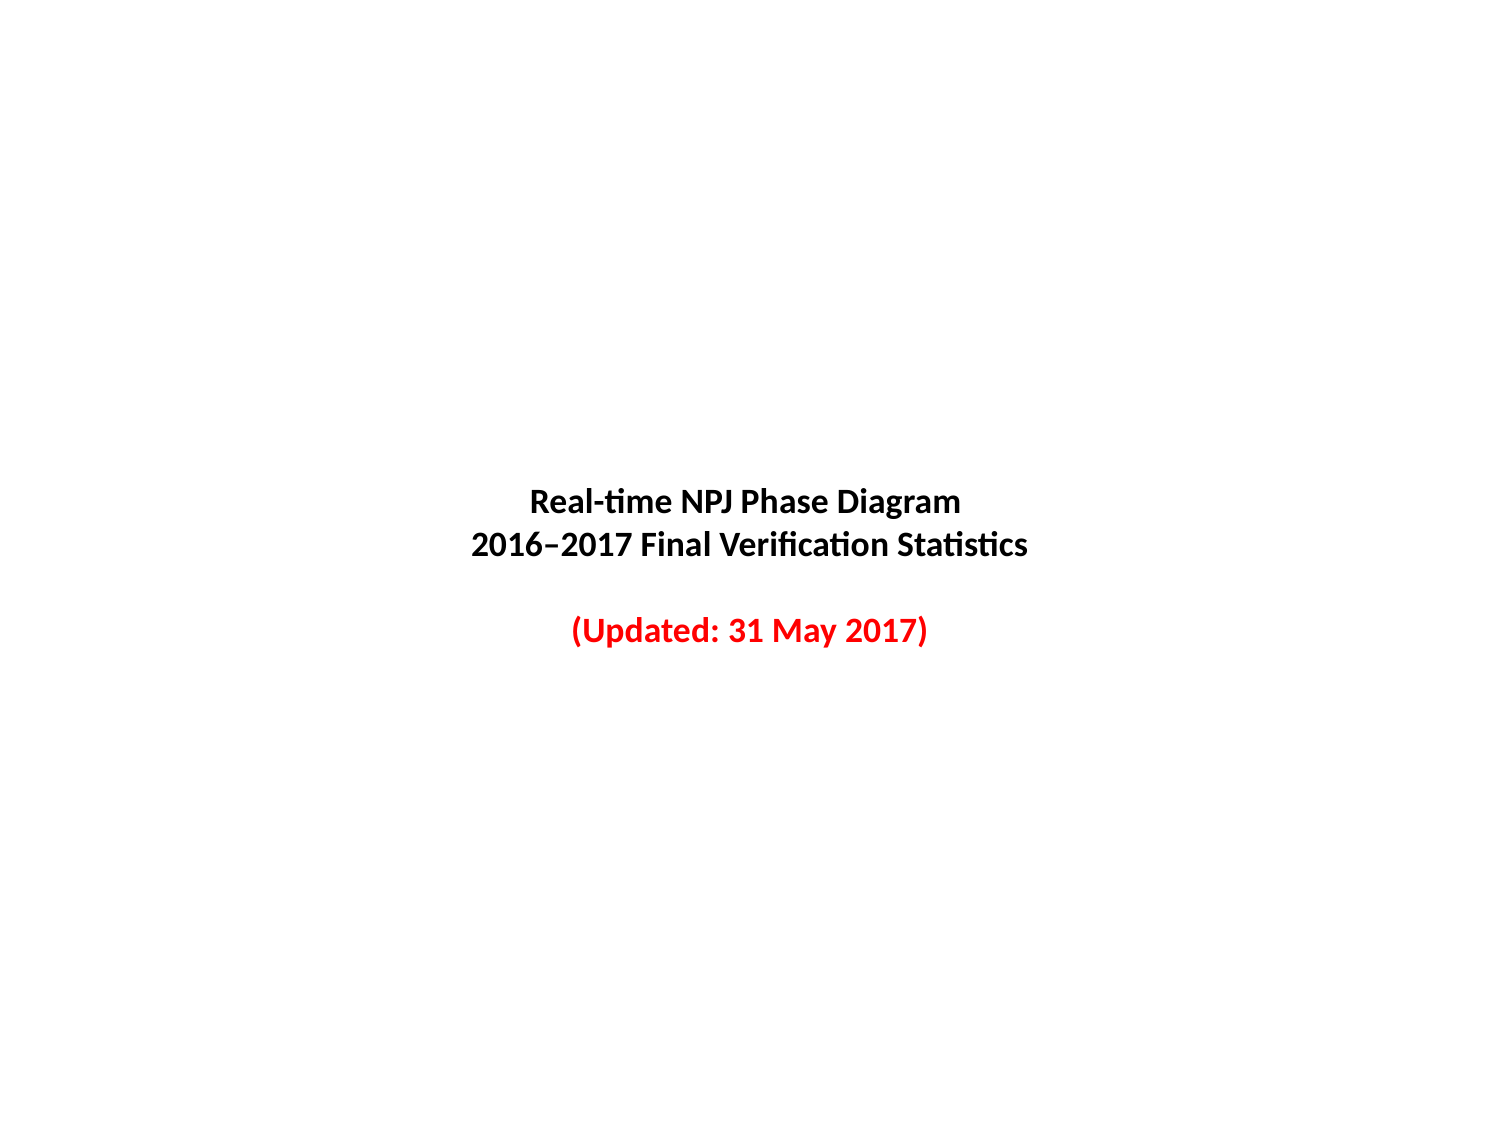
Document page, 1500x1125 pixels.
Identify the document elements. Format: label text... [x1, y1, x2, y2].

title Real-time NPJ Phase Diagram 2016–2017 Final Verification Statistics (Updated: 31 May 2017) [75, 470, 1425, 658]
